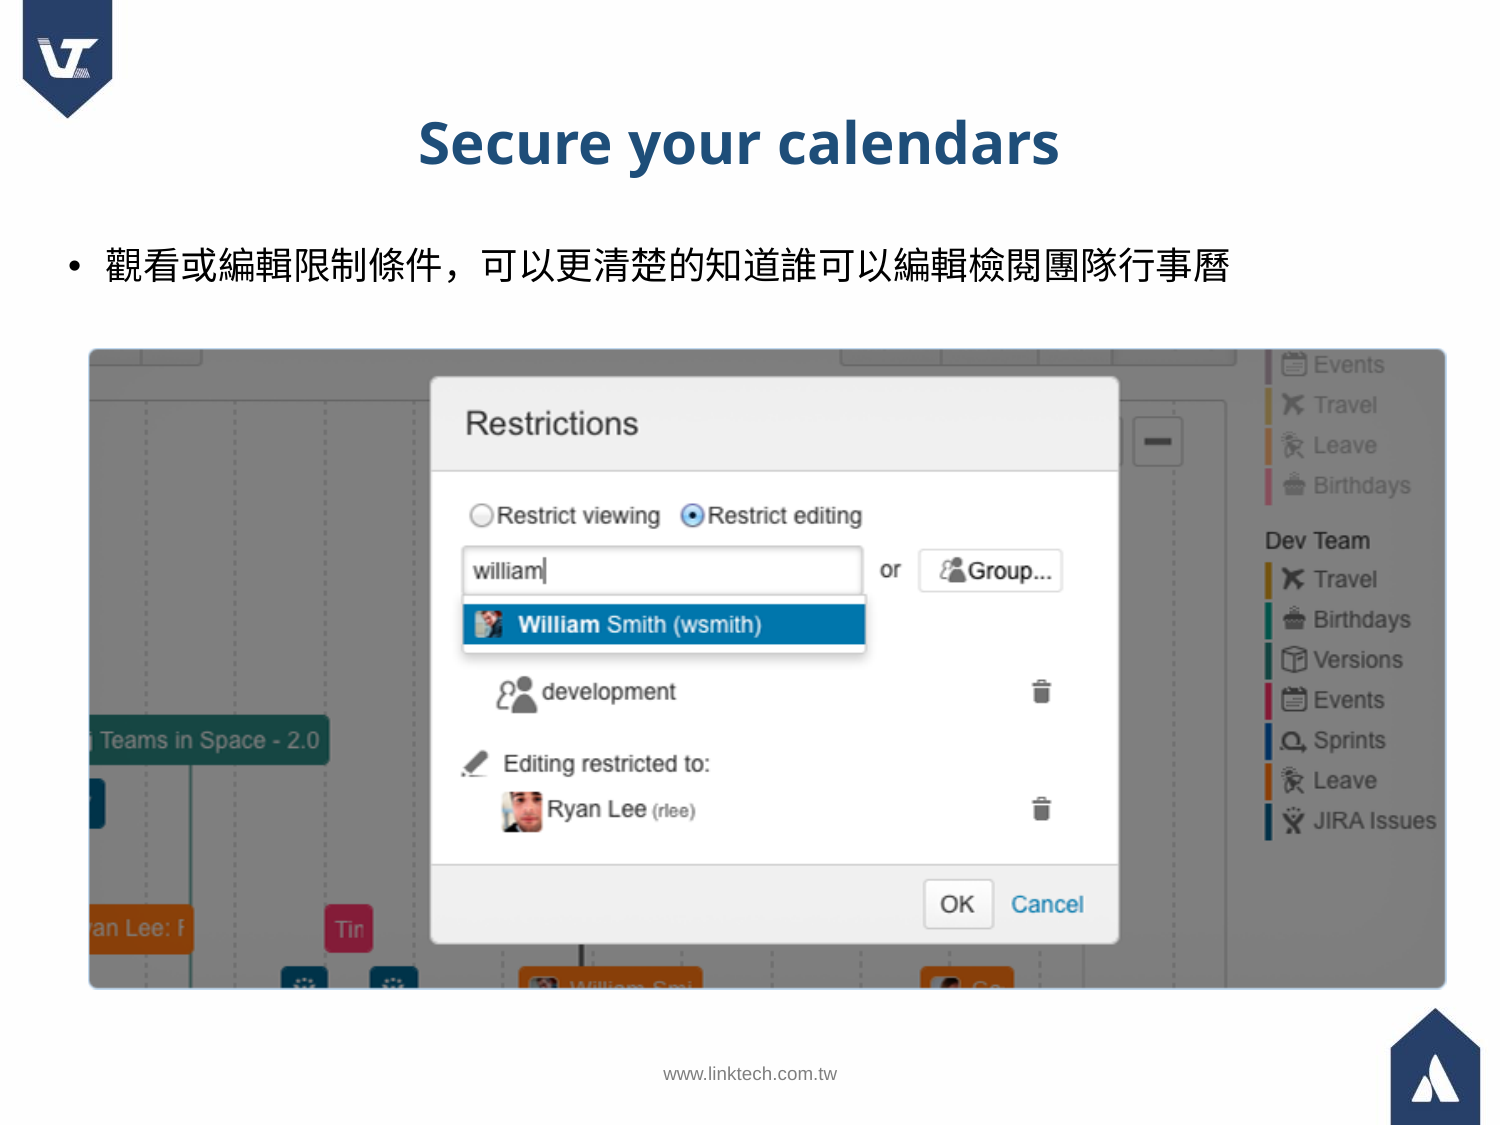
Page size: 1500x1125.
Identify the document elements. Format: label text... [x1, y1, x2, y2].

picture [0, 0, 1500, 1125]
list 觀看或編輯限制條件，可以更清楚的知道誰可以編輯檢閱團隊行事曆 [53, 239, 1404, 983]
title Secure your calendars [64, 52, 1415, 240]
